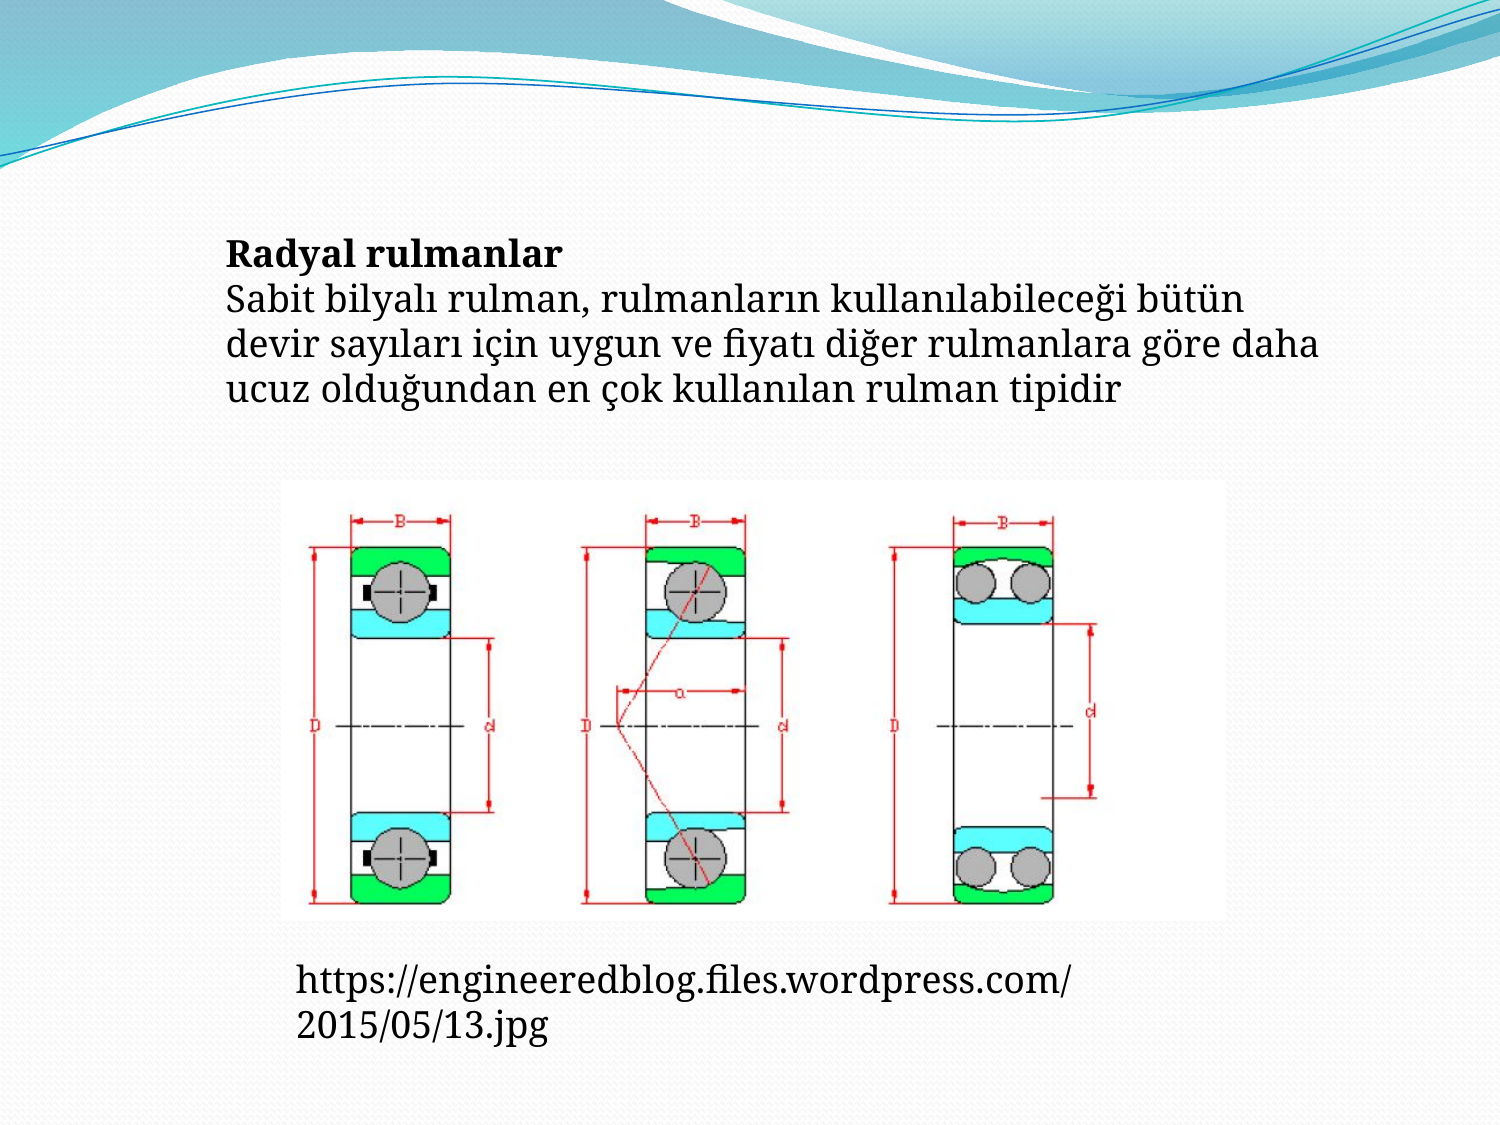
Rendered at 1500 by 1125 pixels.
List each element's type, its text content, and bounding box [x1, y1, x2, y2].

picture [280, 480, 1227, 921]
text_box https://engineeredblog.files.wordpress.com/2015/05/13.jpg [281, 949, 1254, 1054]
text_box Radyal rulmanlar Sabit bilyalı rulman, rulmanların kullanılabileceği bütün devir sayıları için uygun ve fiyatı diğer rulmanlara göre daha ucuz olduğundan en çok kullanılan rulman tipidir [210, 222, 1360, 418]
